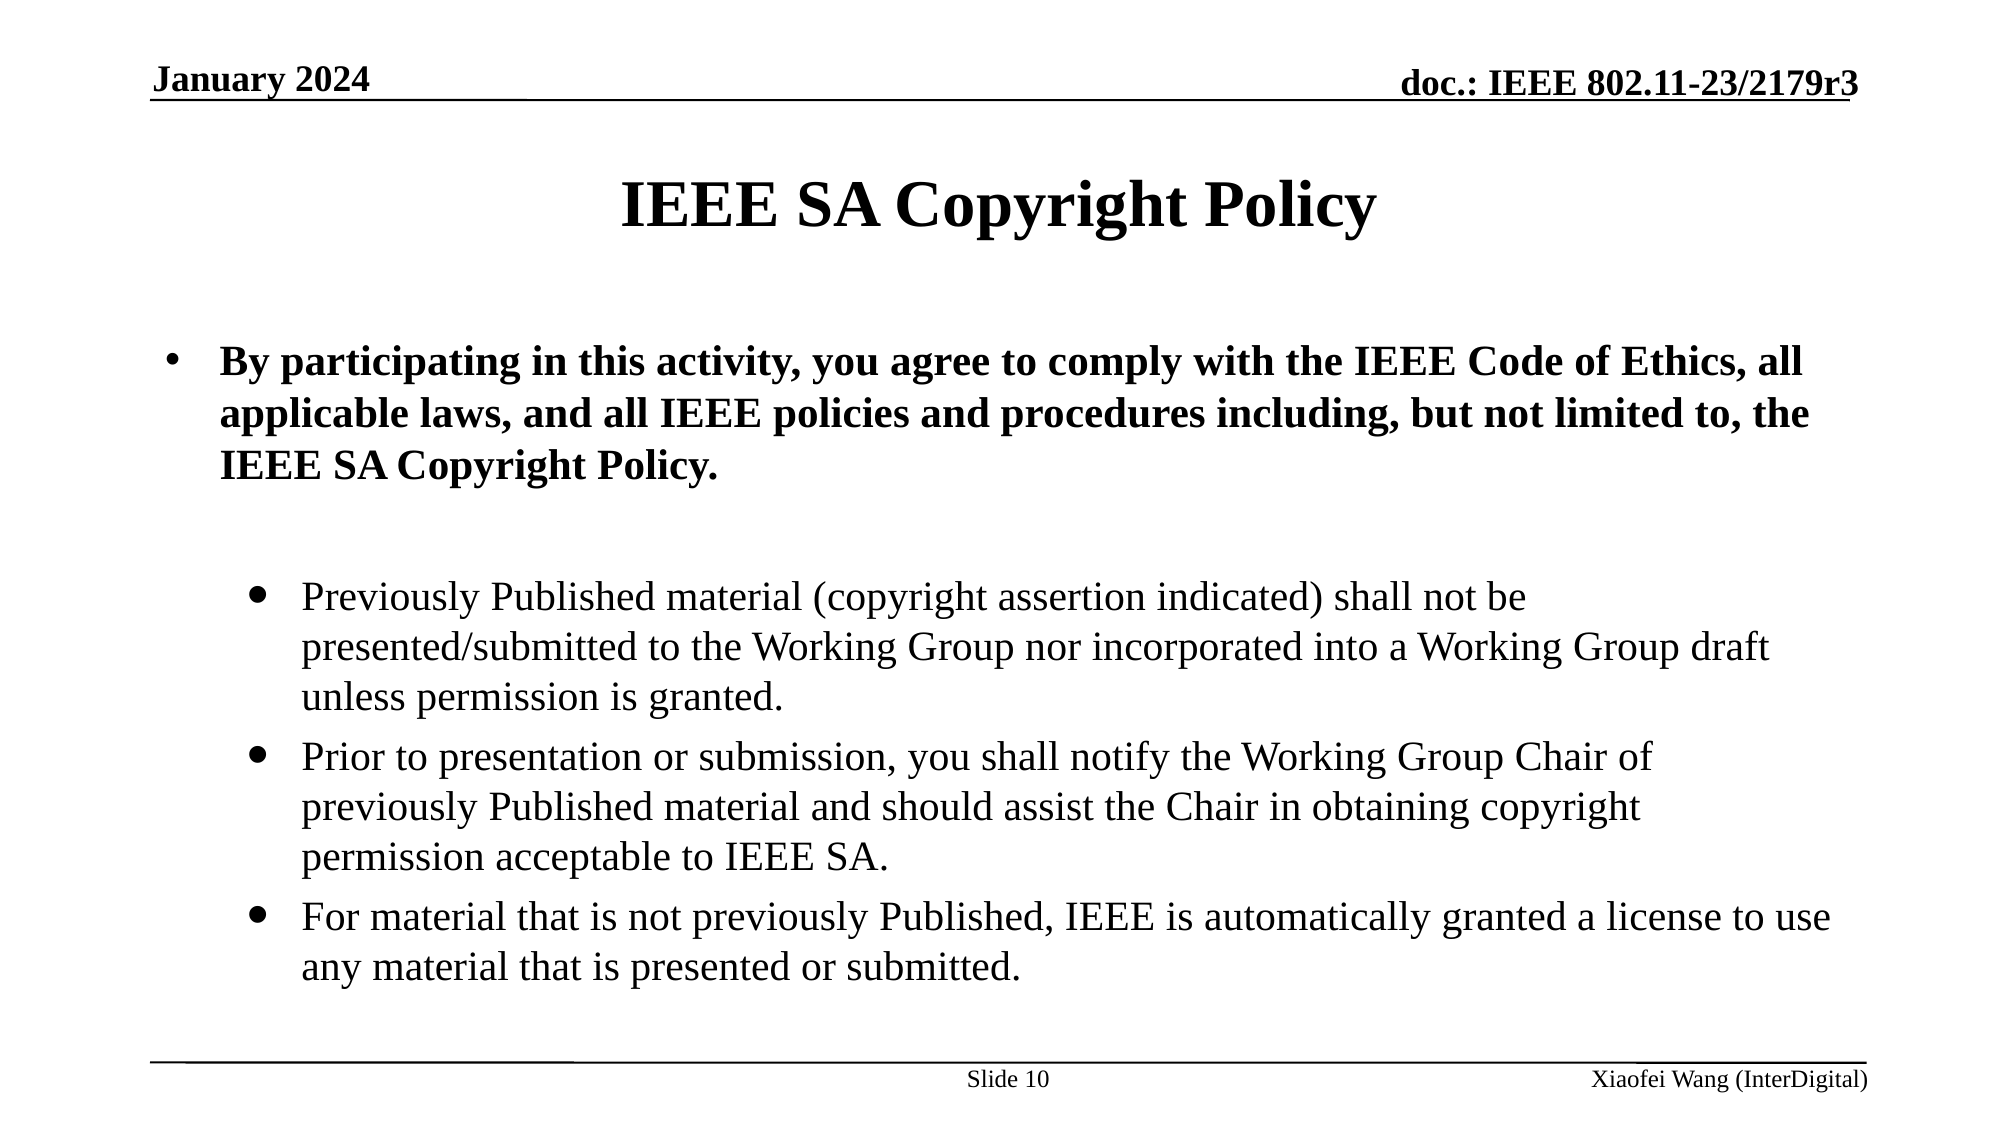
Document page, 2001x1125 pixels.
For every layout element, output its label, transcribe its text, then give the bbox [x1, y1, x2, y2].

title IEEE SA Copyright Policy [149, 112, 1850, 288]
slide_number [152, 54, 563, 100]
slide_number 10 [950, 1061, 1067, 1123]
list By participating in this activity, you agree to comply with the IEEE Code of Ethics, all applicable laws, and all IEEE policies and procedures including, but not limited to, the IEEE SA Copyright Policy. Previously Published material (copyright assertion indicated) shall not be presented/submitted to the Working Group nor incorporated into a Working Group draft unless permission is granted. Prior to presentation or submission, you shall notify the Working Group Chair of previously Published material and should assist the Chair in obtaining copyright permission acceptable to IEEE SA. For material that is not previously Published, IEEE is automatically granted a license to use any material that is presented or submitted. [149, 324, 1850, 1000]
footer Xiaofei Wang (InterDigital) [1171, 1061, 1869, 1093]
